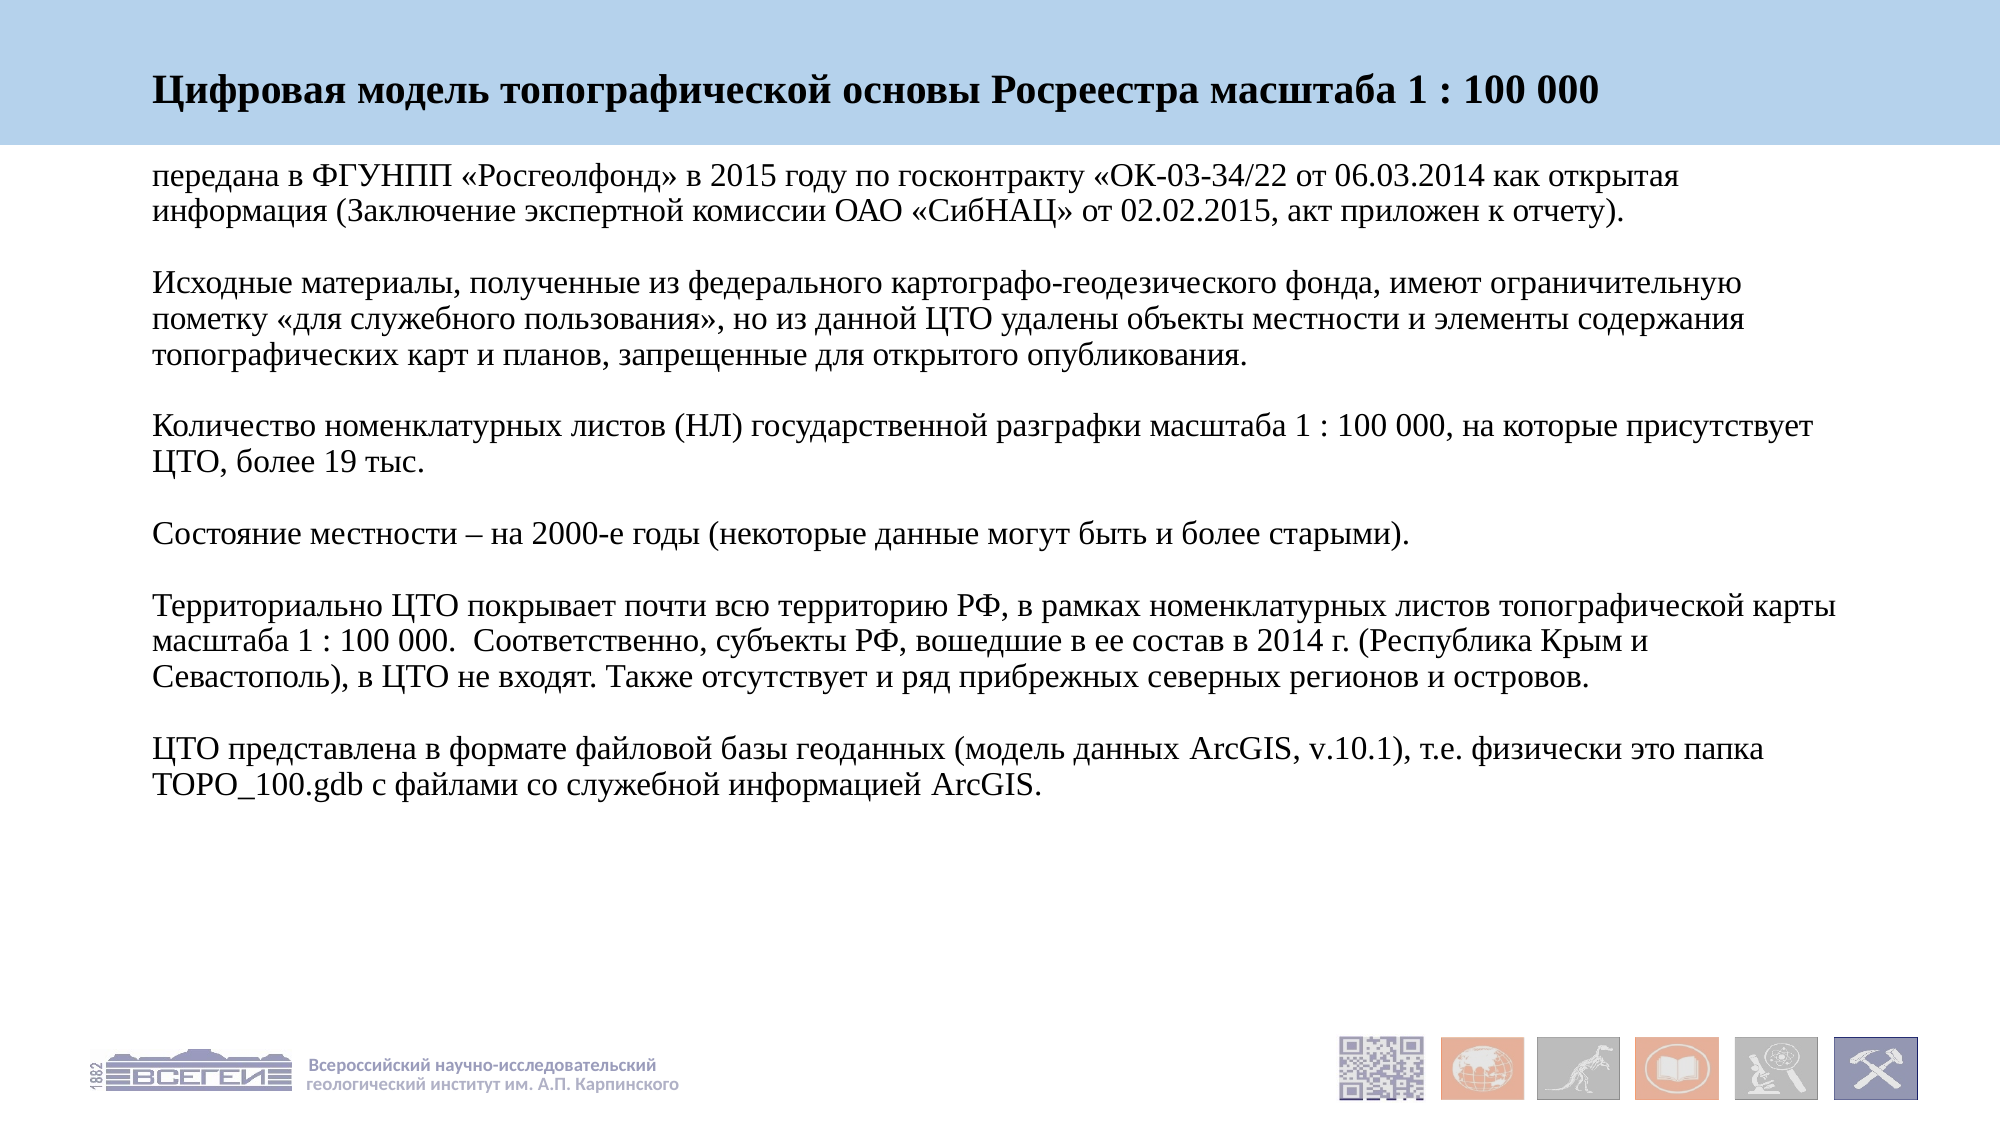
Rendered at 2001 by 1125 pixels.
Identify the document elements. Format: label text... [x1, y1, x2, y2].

picture [90, 1049, 292, 1091]
text_box Цифровая модель топографической основы Росреестра масштаба 1 : 100 000 передана в ФГУНПП «Росгеолфонд» в 2015 году по госконтракту «ОК-03-34/22 от 06.03.2014 как открытая информация (Заключение экспертной комиссии ОАО «СибНАЦ» от 02.02.2015, акт приложен к отчету). Исходные материалы, полученные из федерального картографо-геодезического фонда, имеют ограничительную пометку «для служебного пользования», но из данной ЦТО удалены объекты местности и элементы содержания топографических карт и планов, запрещенные для открытого опубликования. Количество номенклатурных листов (НЛ) государственной разграфки масштаба 1 : 100 000, на которые присутствует ЦТО, более 19 тыс. Состояние местности – на 2000-е годы (некоторые данные могут быть и более старыми). Территориально ЦТО покрывает почти всю территорию РФ, в рамках номенклатурных листов топографической карты масштаба 1 : 100 000. Соответственно, субъекты РФ, вошедшие в ее состав в 2014 г. (Республика Крым и Севастополь), в ЦТО не входят. Также отсутствует и ряд прибрежных северных регионов и островов. ЦТО представлена в формате файловой базы геоданных (модель данных ArcGIS, v.10.1), т.е. физически это папка TOPO_100.gdb с файлами со служебной информацией ArcGIS. [137, 59, 1863, 980]
text_box [0, 0, 2000, 145]
picture [1336, 1034, 1426, 1103]
